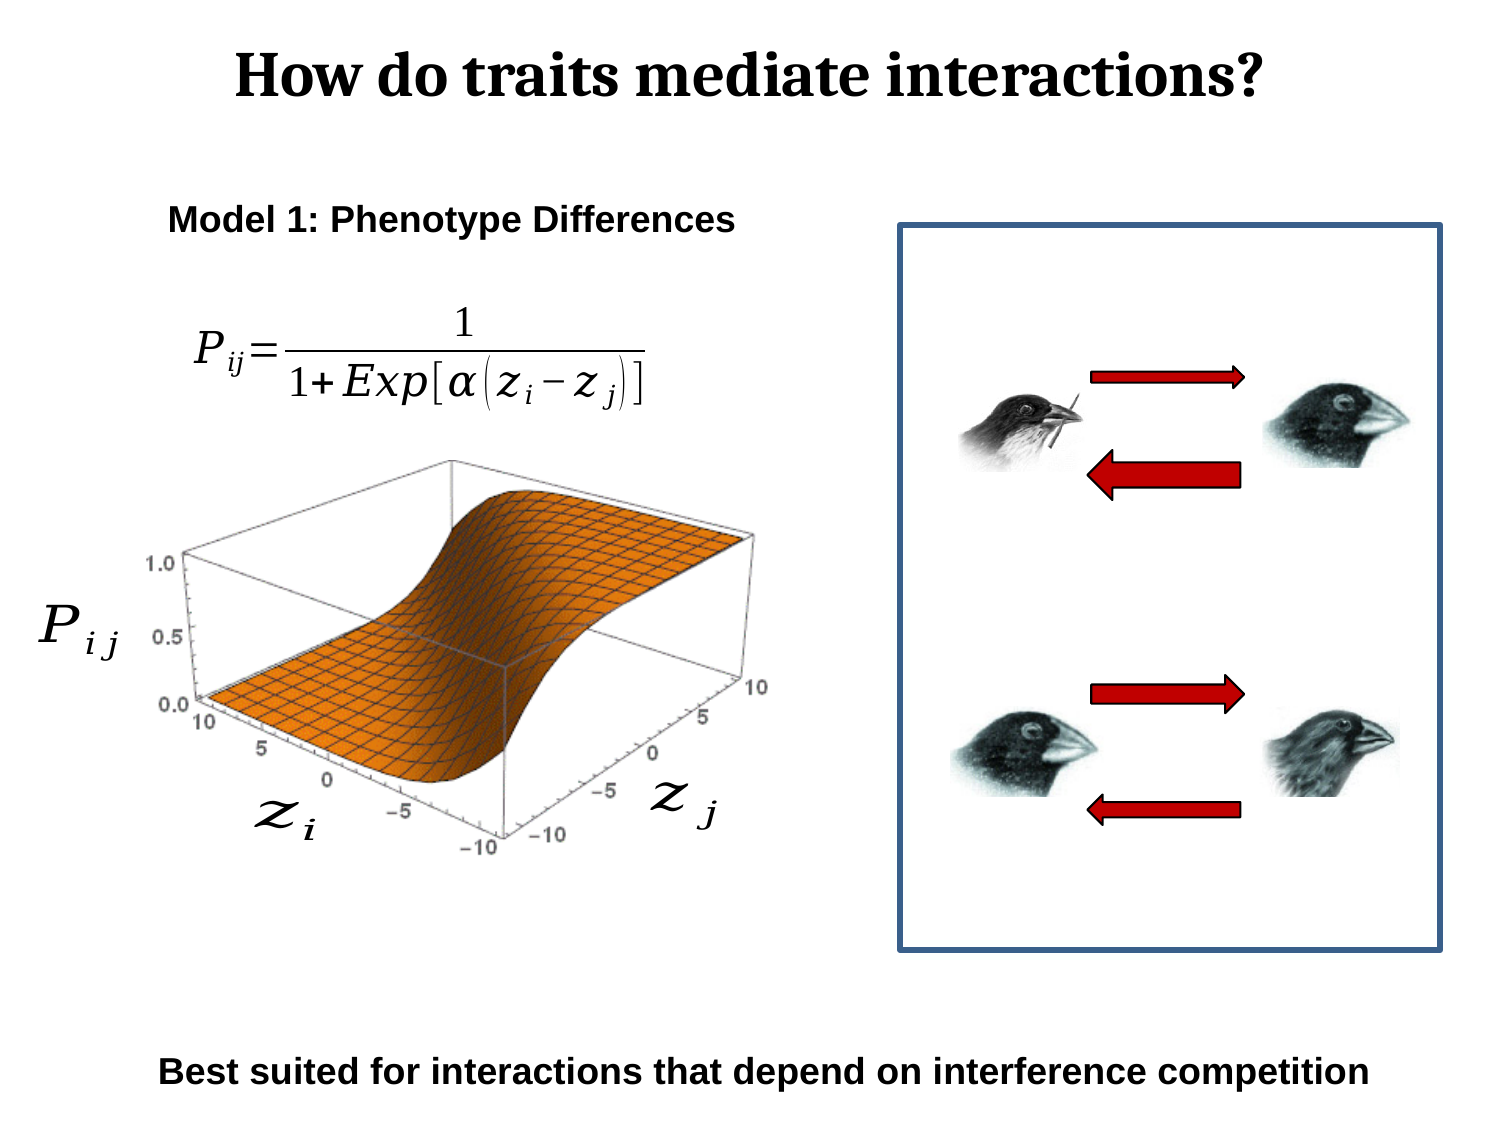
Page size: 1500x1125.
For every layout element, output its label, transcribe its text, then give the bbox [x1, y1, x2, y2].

picture [1259, 706, 1401, 798]
text_box How do traits mediate interactions [898, 223, 1442, 952]
picture [949, 380, 1087, 472]
text_box [1085, 799, 1243, 827]
text_box How do traits mediate interactions? [0, 24, 1500, 118]
text_box Best suited for interactions that depend on interference competition [143, 1039, 1387, 1100]
text_box Model 1: Phenotype Differences [153, 187, 752, 248]
picture [1262, 377, 1420, 468]
text_box [1089, 673, 1247, 716]
picture [145, 460, 771, 863]
picture [949, 705, 1108, 797]
text_box [1089, 364, 1247, 391]
text_box [1087, 448, 1243, 502]
